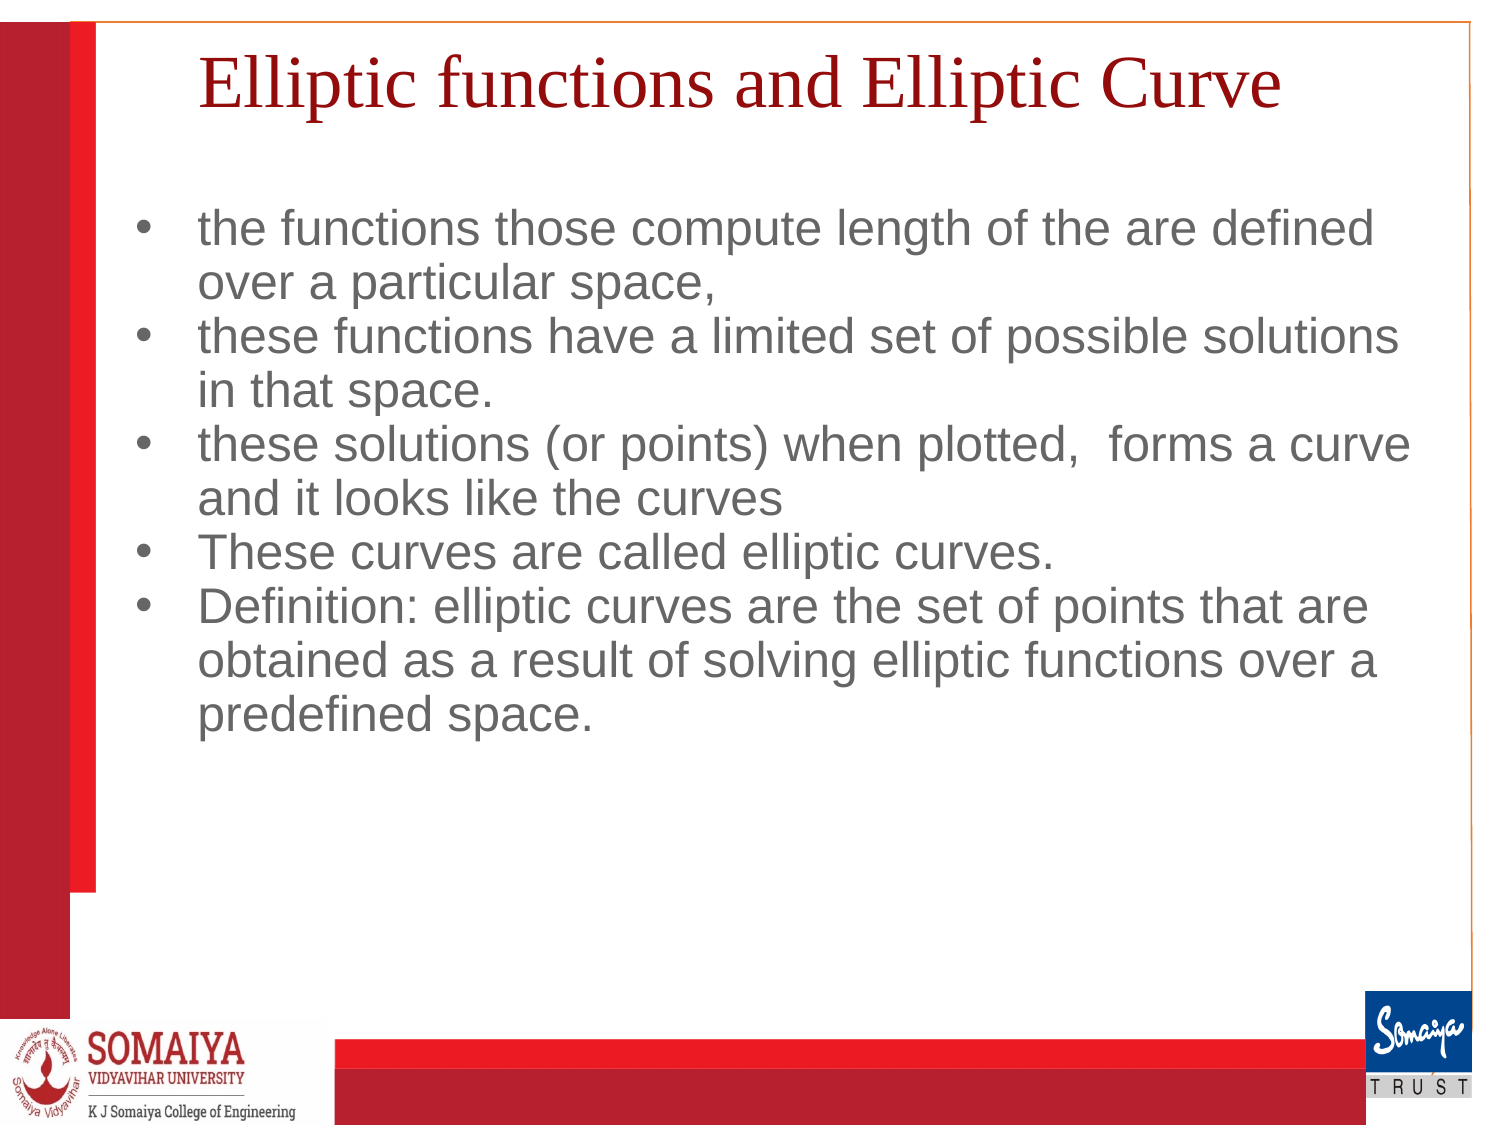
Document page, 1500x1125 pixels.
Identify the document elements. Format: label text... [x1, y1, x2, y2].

picture [335, 1040, 1365, 1125]
picture [1365, 991, 1472, 1098]
picture [0, 22, 327, 1125]
title Elliptic functions and Elliptic Curve [134, 35, 1349, 179]
list the functions those compute length of the are defined over a particular space, these functions have a limited set of possible solutions in that space. these solutions (or points) when plotted, forms a curve and it looks like the curves These curves are called elliptic curves. Definition: elliptic curves are the set of points that are obtained as a result of solving elliptic functions over a predefined space. [107, 195, 1461, 999]
